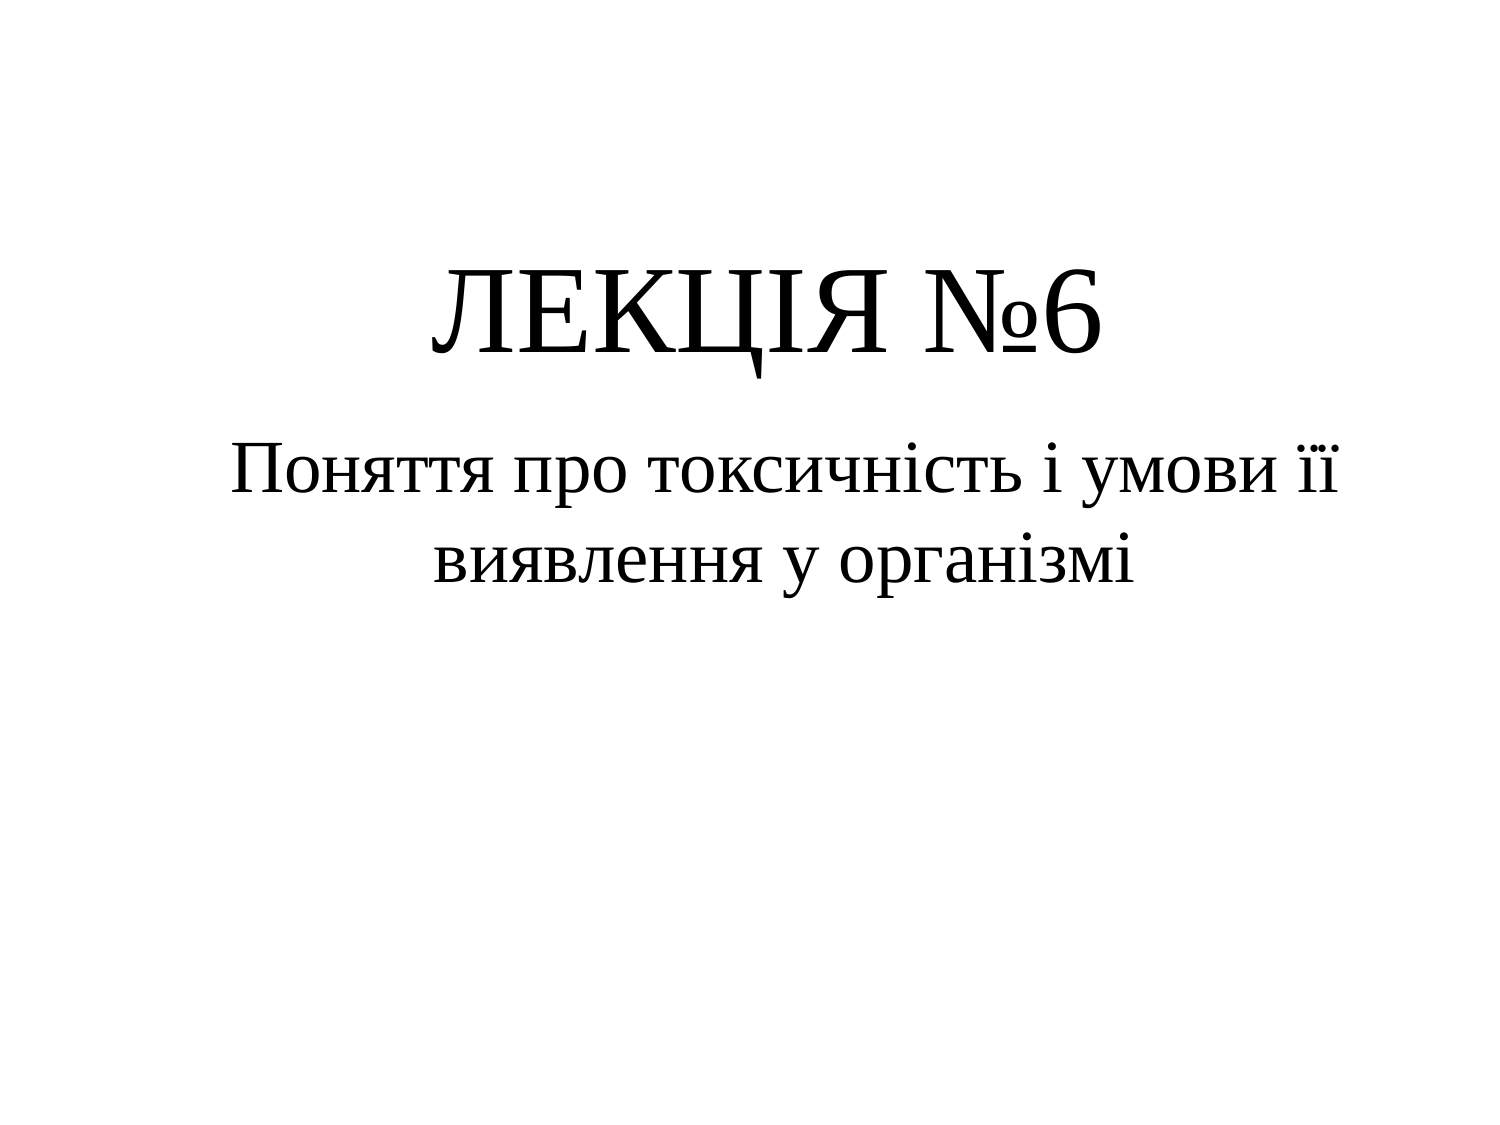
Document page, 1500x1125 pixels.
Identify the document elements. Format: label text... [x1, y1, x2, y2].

text_box Поняття про токсичність і умови її виявлення у організмі [128, 410, 1442, 605]
text_box ЛЕКЦІЯ №6 [218, 219, 1317, 385]
